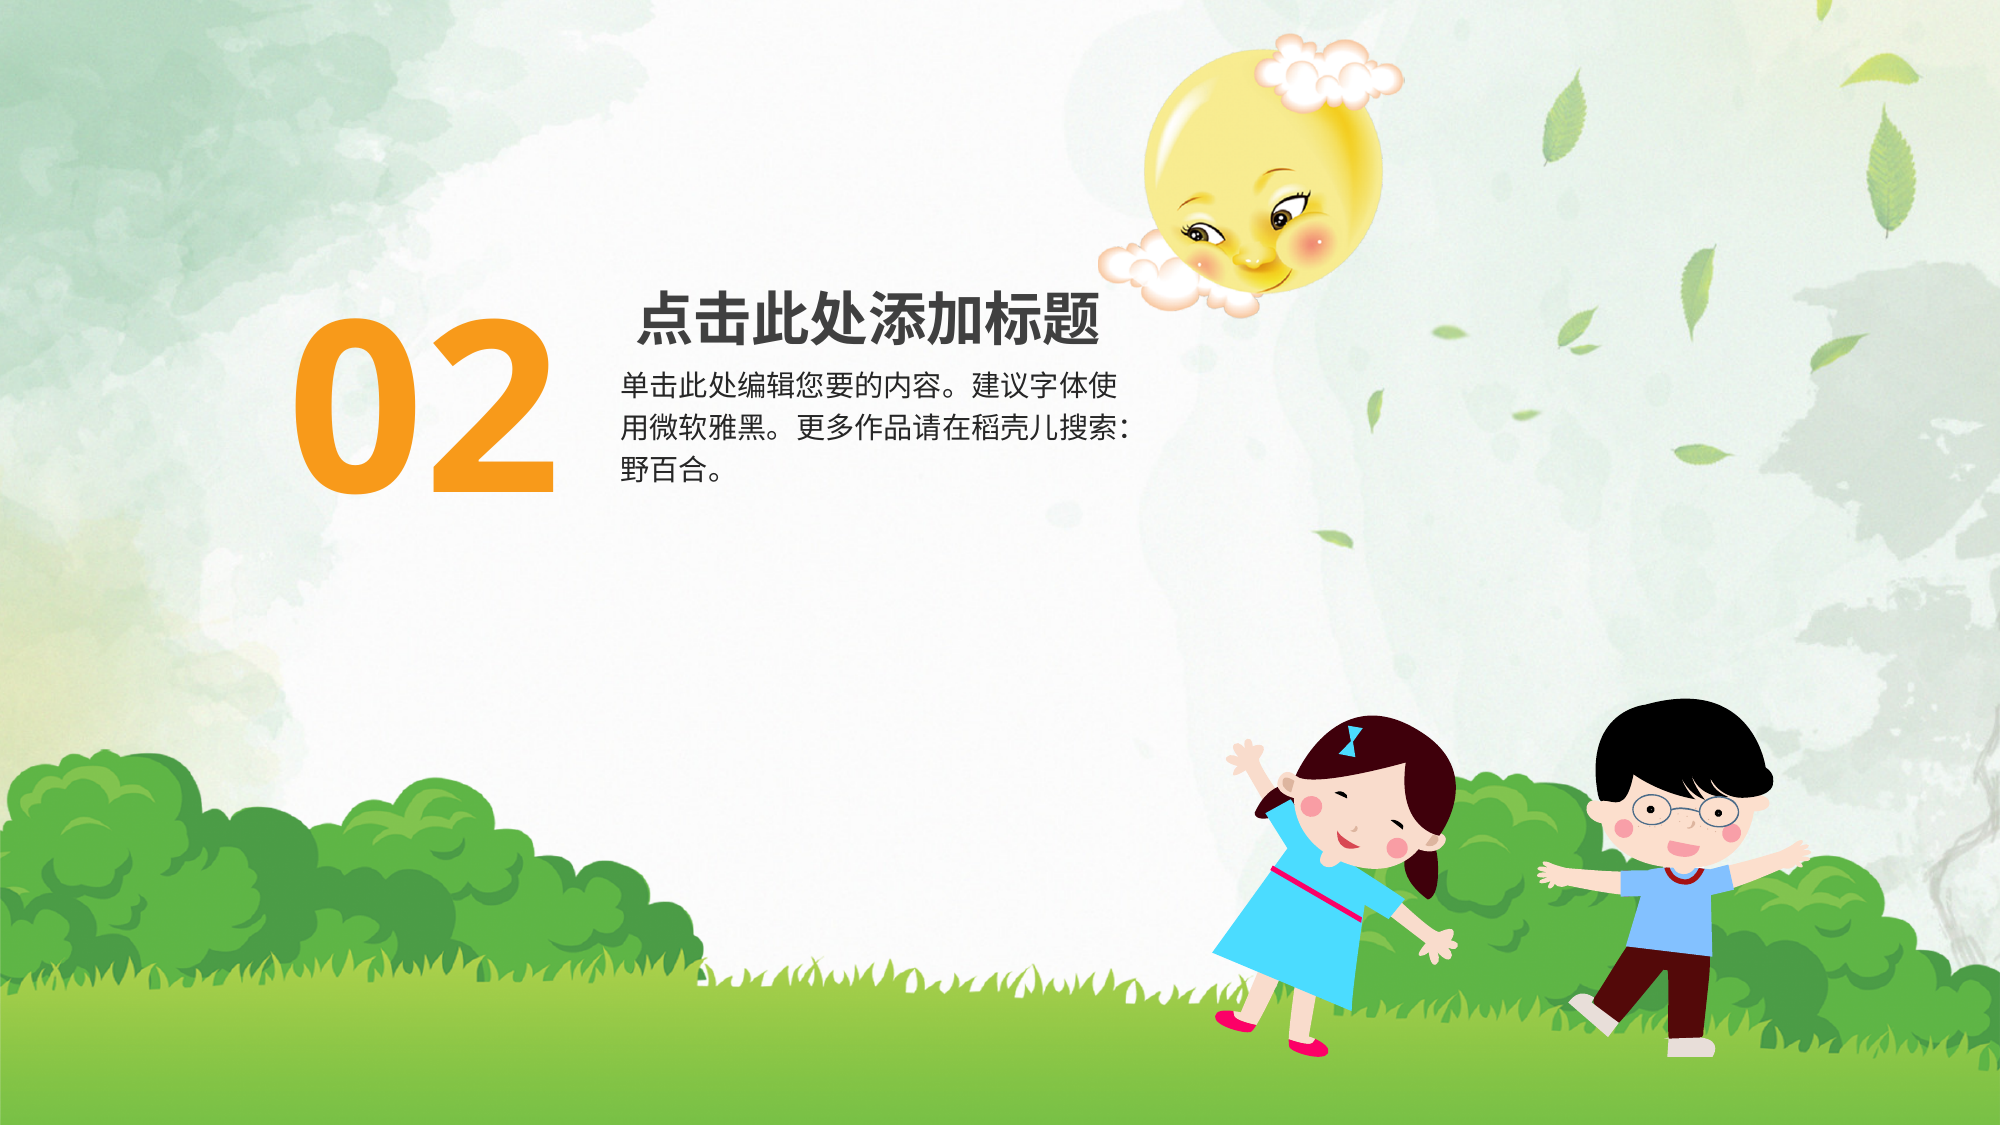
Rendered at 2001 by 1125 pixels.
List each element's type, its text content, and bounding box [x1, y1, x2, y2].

text_box 单击此处编辑您要的内容。建议字体使用微软雅黑。更多作品请在稻壳儿搜索：野百合。 [1119, 360, 1140, 487]
picture [0, 0, 2000, 1125]
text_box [272, 245, 1119, 552]
